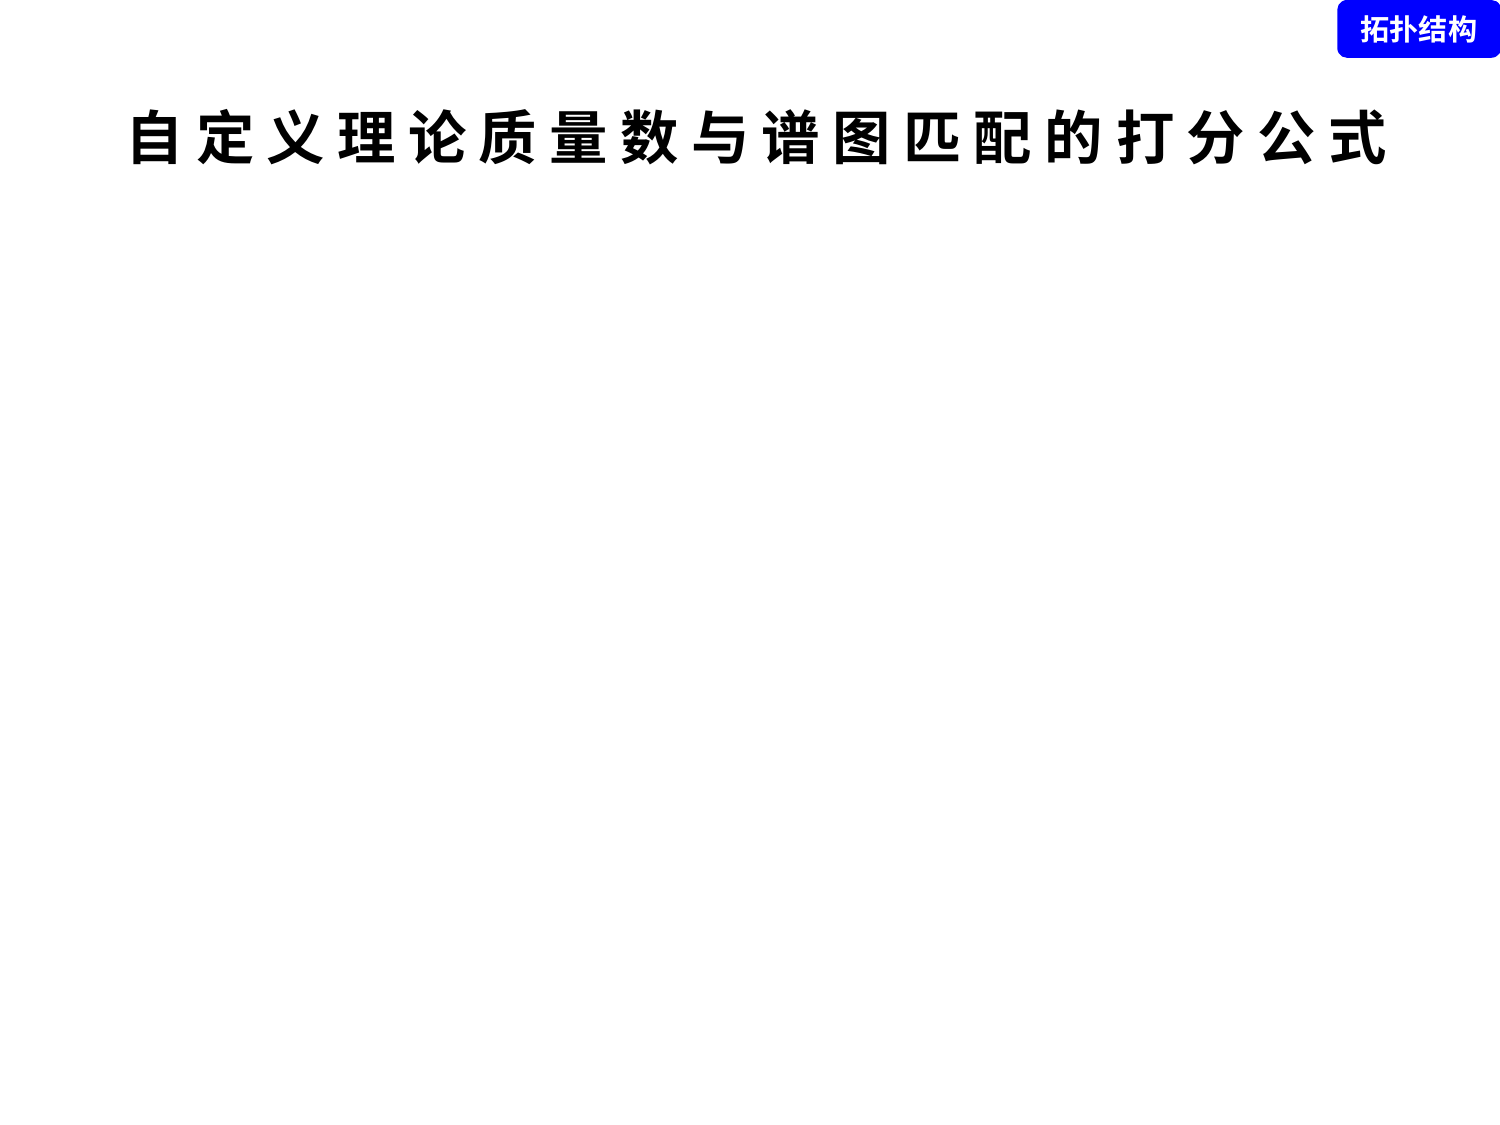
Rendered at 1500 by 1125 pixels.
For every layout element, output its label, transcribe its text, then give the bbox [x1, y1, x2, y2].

title 自定义理论质量数与谱图匹配的打分公式 [53, 42, 1459, 231]
text_box 拓扑结构 [1335, 0, 1500, 60]
